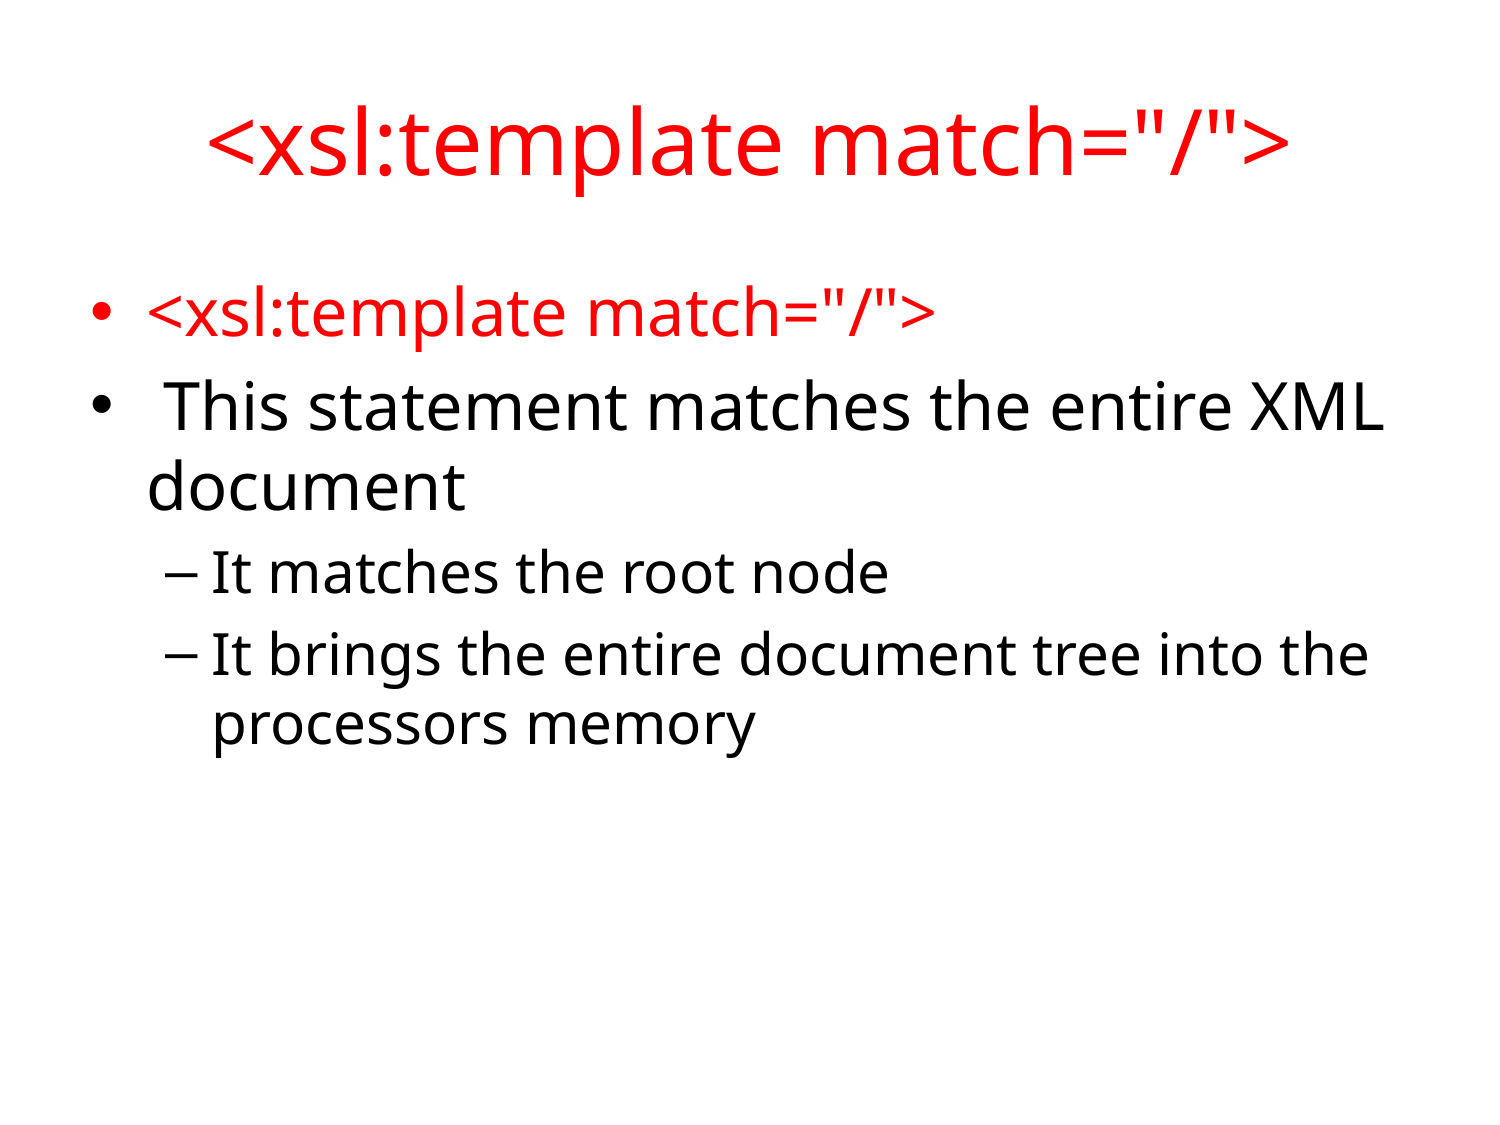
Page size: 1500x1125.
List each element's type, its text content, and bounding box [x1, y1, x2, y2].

list <xsl:template match="/"> This statement matches the entire XML document It matches the root node It brings the entire document tree into the processors memory [75, 262, 1425, 1125]
title <xsl:template match="/"> [75, 45, 1425, 233]
